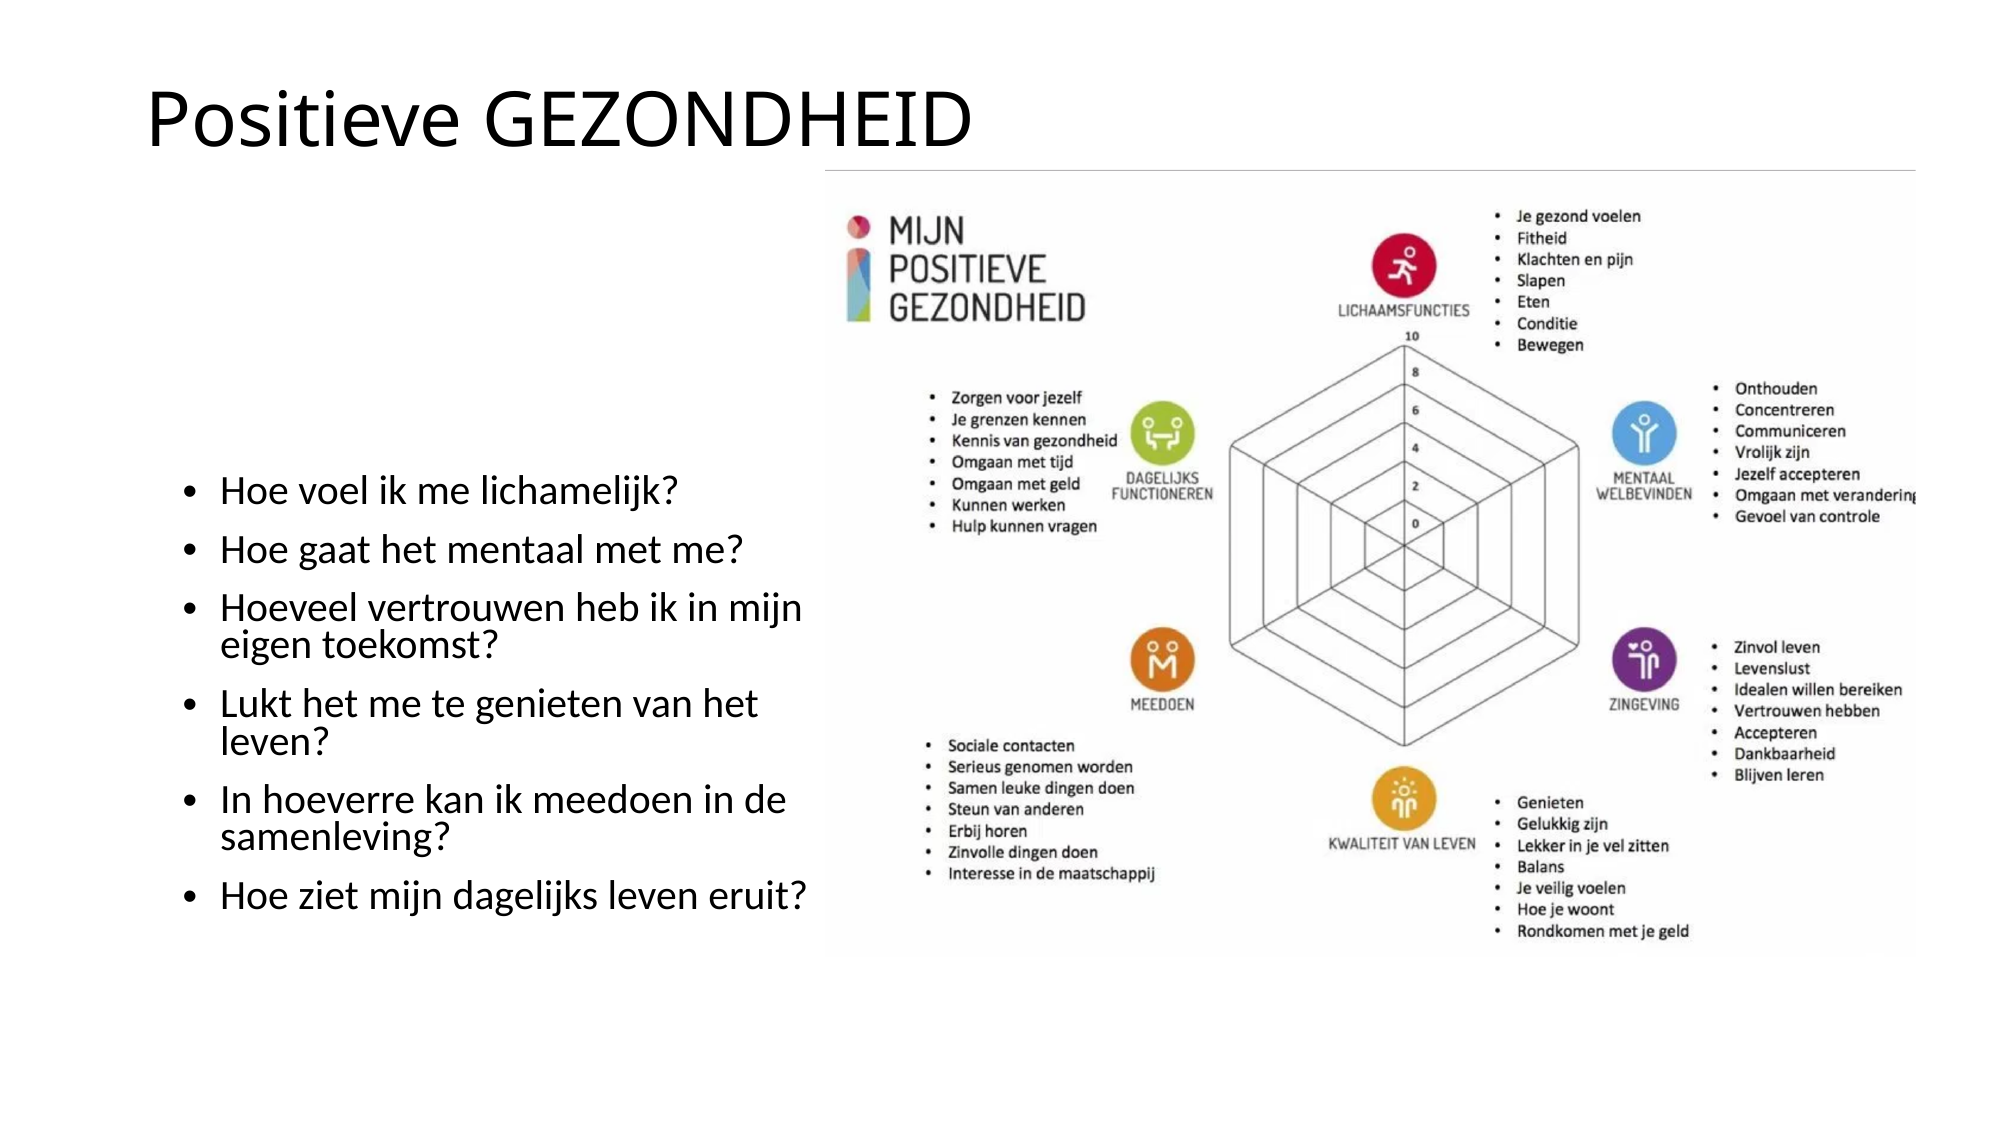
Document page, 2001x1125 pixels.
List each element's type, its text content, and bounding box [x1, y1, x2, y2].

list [825, 169, 1916, 957]
title Positieve GEZONDHEID [130, 63, 1782, 277]
list Hoe voel ik me lichamelijk? Hoe gaat het mentaal met me? Hoeveel vertrouwen heb ik in mijn eigen toekomst? Lukt het me te genieten van het leven? In hoeverre kan ik meedoen in de samenleving? Hoe ziet mijn dagelijks leven eruit? [130, 426, 874, 1024]
